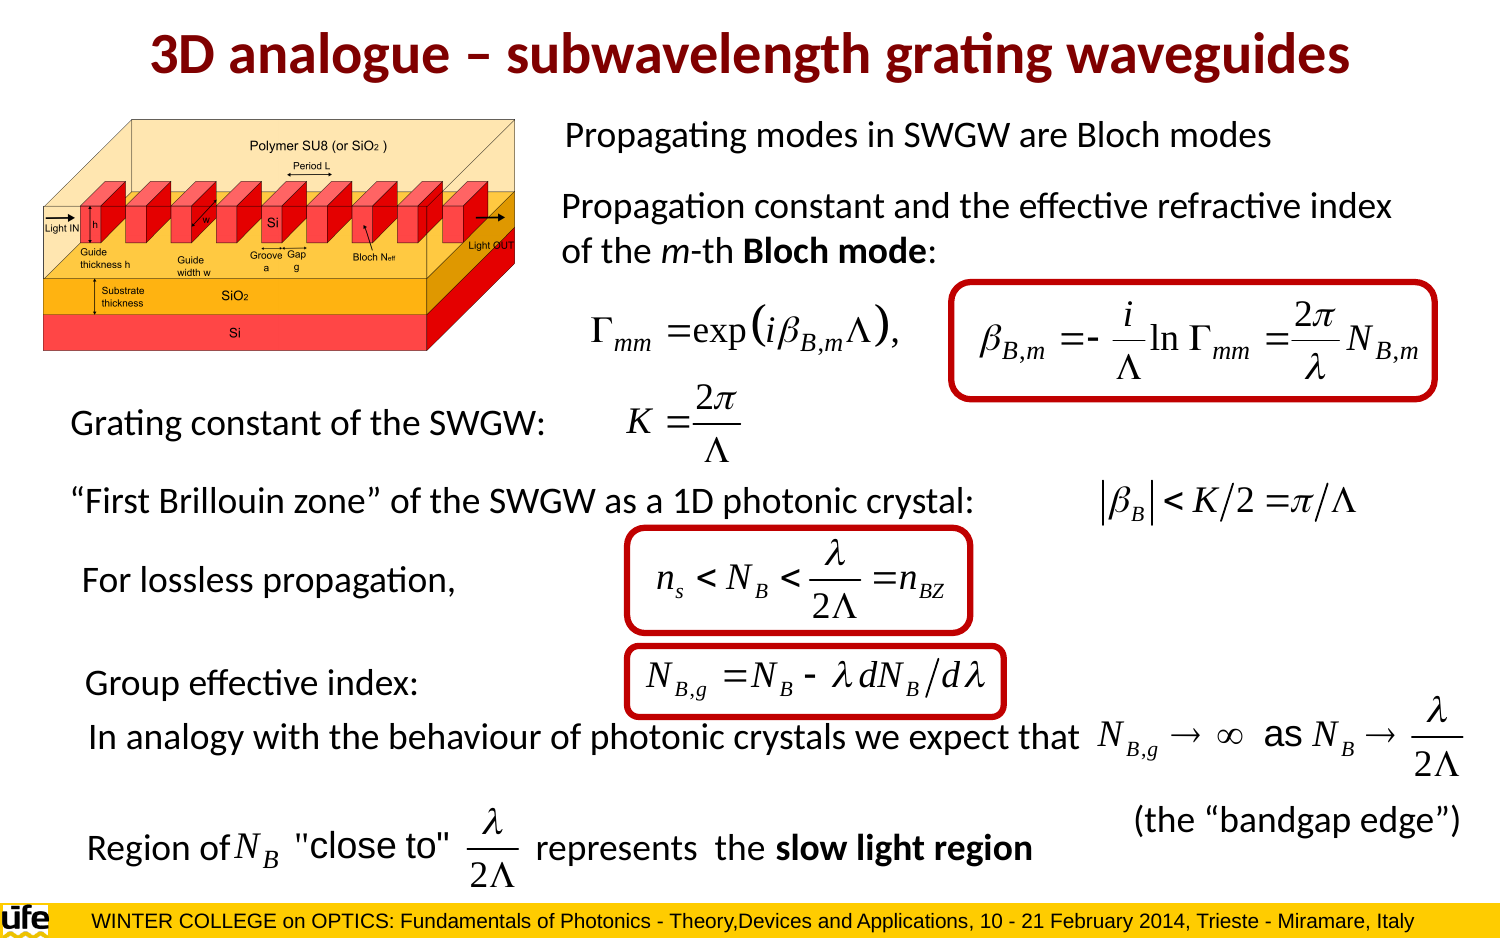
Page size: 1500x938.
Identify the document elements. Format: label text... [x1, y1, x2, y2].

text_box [974, 291, 1424, 386]
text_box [65, 799, 1055, 895]
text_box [1092, 688, 1468, 783]
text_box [1097, 474, 1363, 532]
text_box [624, 643, 1006, 720]
picture [2, 904, 49, 938]
text_box Grating constant of the SWGW: [55, 390, 570, 451]
text_box Propagating modes in SWGW are Bloch modes [550, 102, 1288, 163]
text_box Group effective index: [70, 650, 444, 711]
text_box [625, 525, 973, 636]
picture [42, 119, 516, 351]
text_box 3D analogue – subwavelength grating waveguides [134, 8, 1366, 93]
text_box For lossless propagation, [67, 547, 481, 607]
text_box (the “bandgap edge”) [1118, 787, 1477, 848]
text_box In analogy with the behaviour of photonic crystals we expect that [73, 704, 1087, 765]
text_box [621, 374, 746, 469]
text_box Propagation constant and the effective refractive index of the m-th Bloch mode: [546, 173, 1417, 279]
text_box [640, 653, 992, 707]
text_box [586, 300, 903, 366]
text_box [652, 530, 951, 625]
text_box [949, 279, 1437, 402]
text_box “First Brillouin zone” of the SWGW as a 1D photonic crystal: [54, 468, 991, 529]
